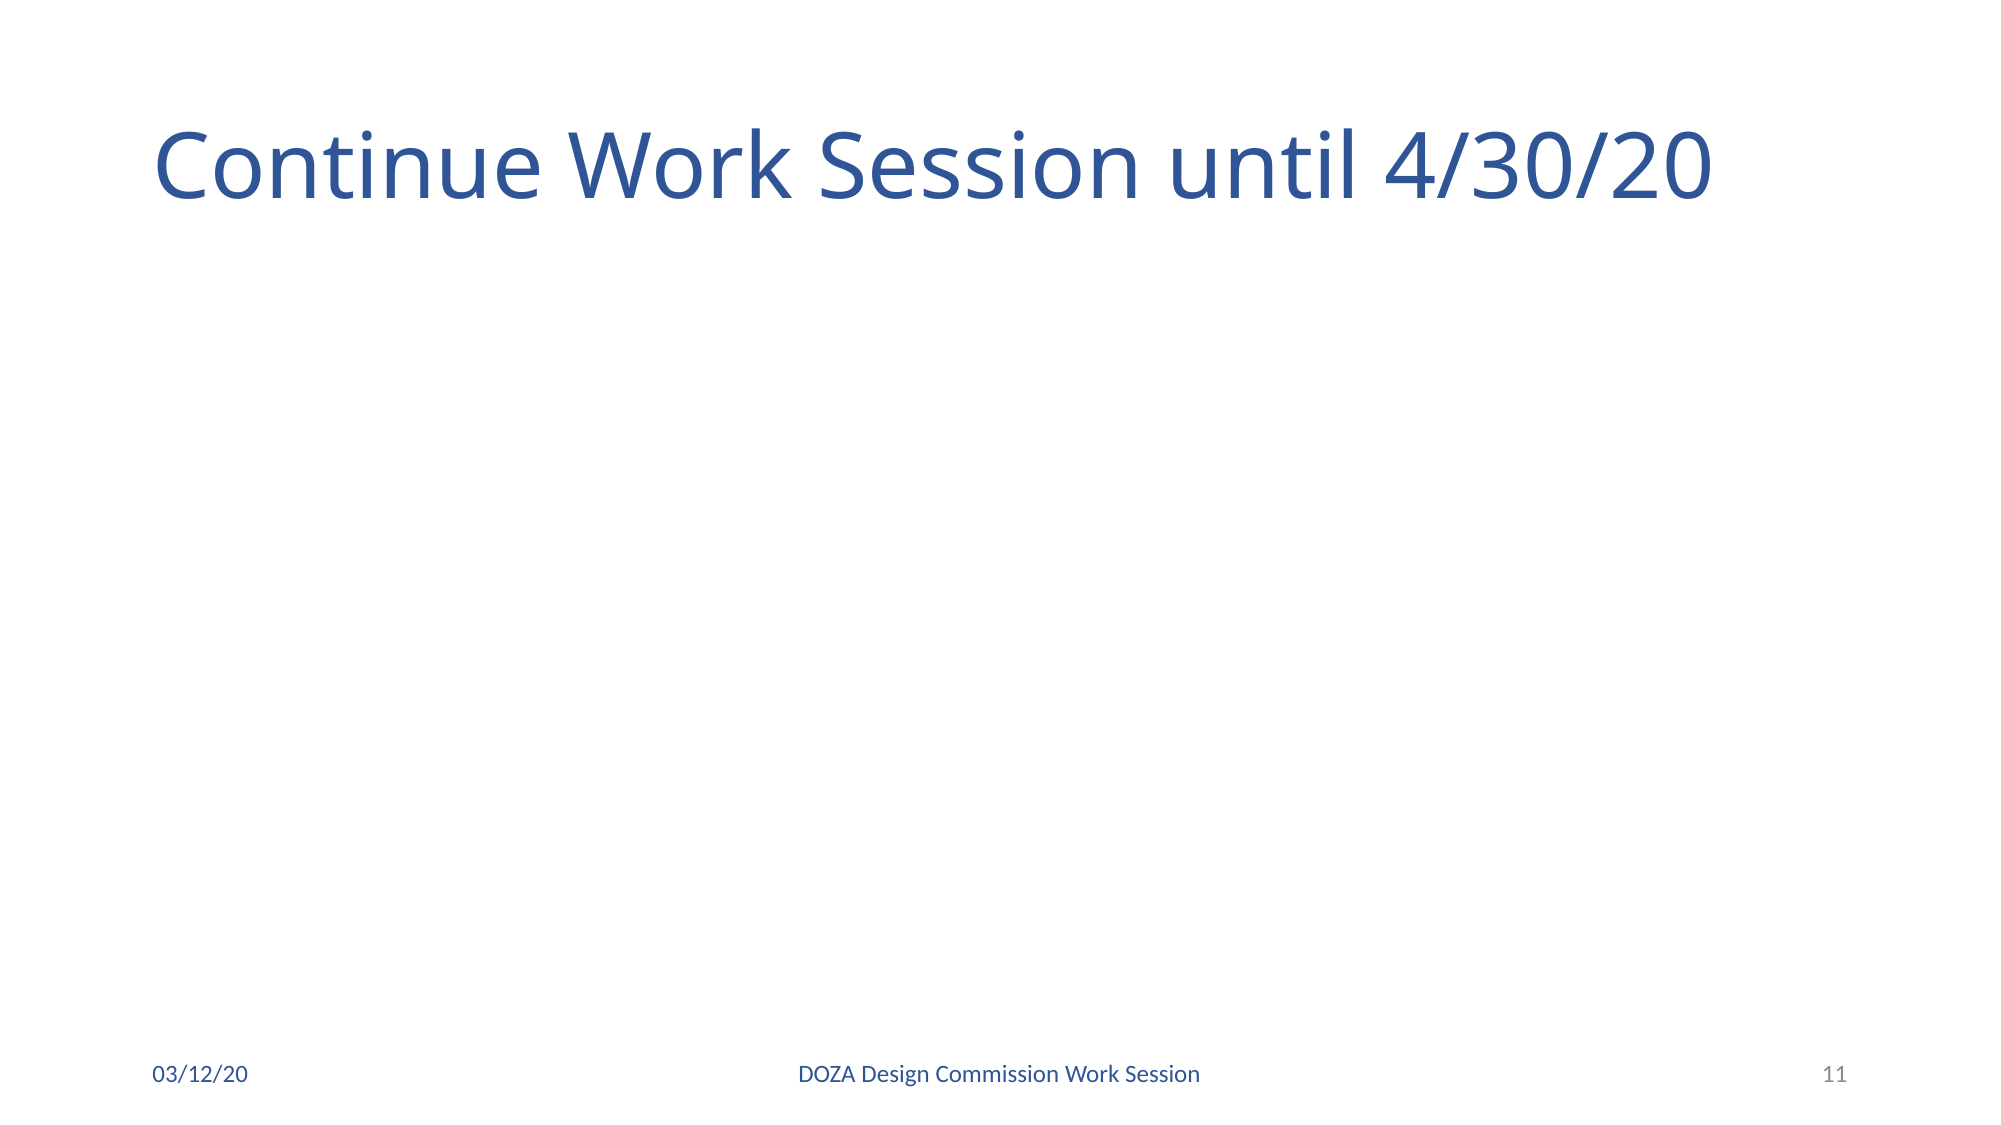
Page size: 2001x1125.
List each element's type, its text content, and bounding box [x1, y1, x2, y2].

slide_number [137, 1042, 588, 1103]
slide_number 11 [1412, 1042, 1863, 1103]
footer DOZA Design Commission Work Session [662, 1042, 1338, 1103]
title Continue Work Session until 4/30/20 [137, 59, 1863, 278]
